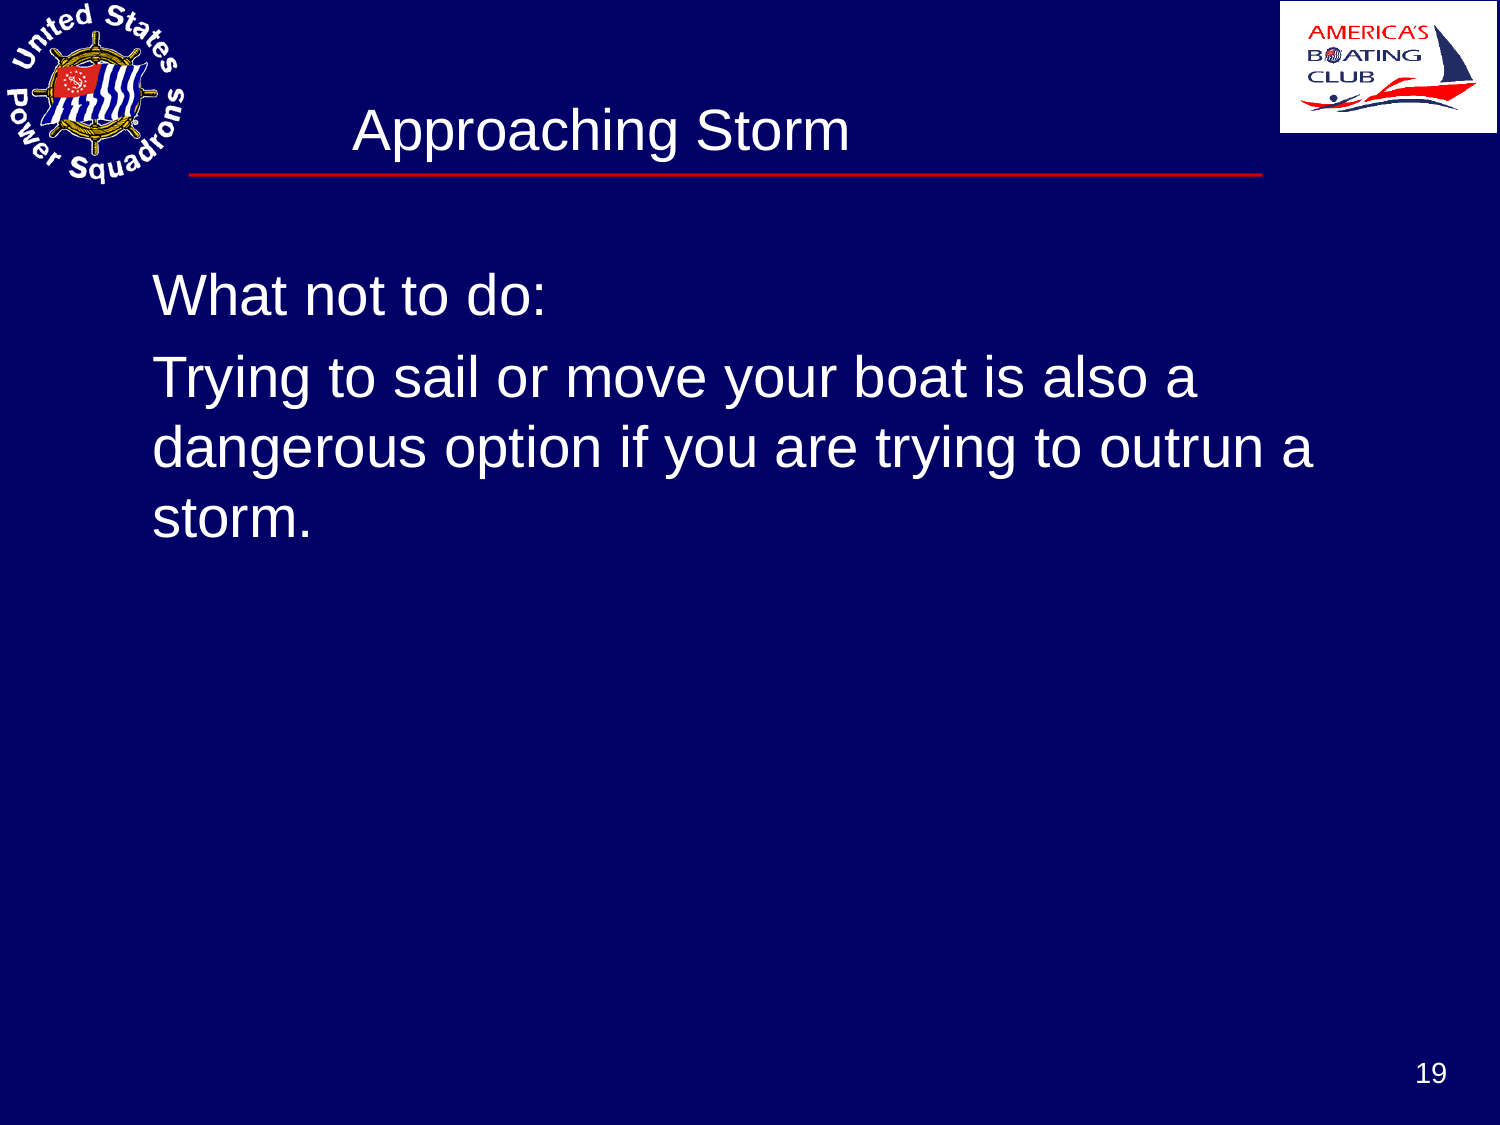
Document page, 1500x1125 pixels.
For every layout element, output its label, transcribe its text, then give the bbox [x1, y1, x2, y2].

slide_number 19 [1112, 1046, 1463, 1125]
picture [1280, 1, 1497, 133]
text_box What not to do: Trying to sail or move your boat is also a dangerous option if you are trying to outrun a storm. [137, 249, 1350, 563]
title Approaching Storm [316, 62, 888, 192]
picture [0, 0, 188, 187]
